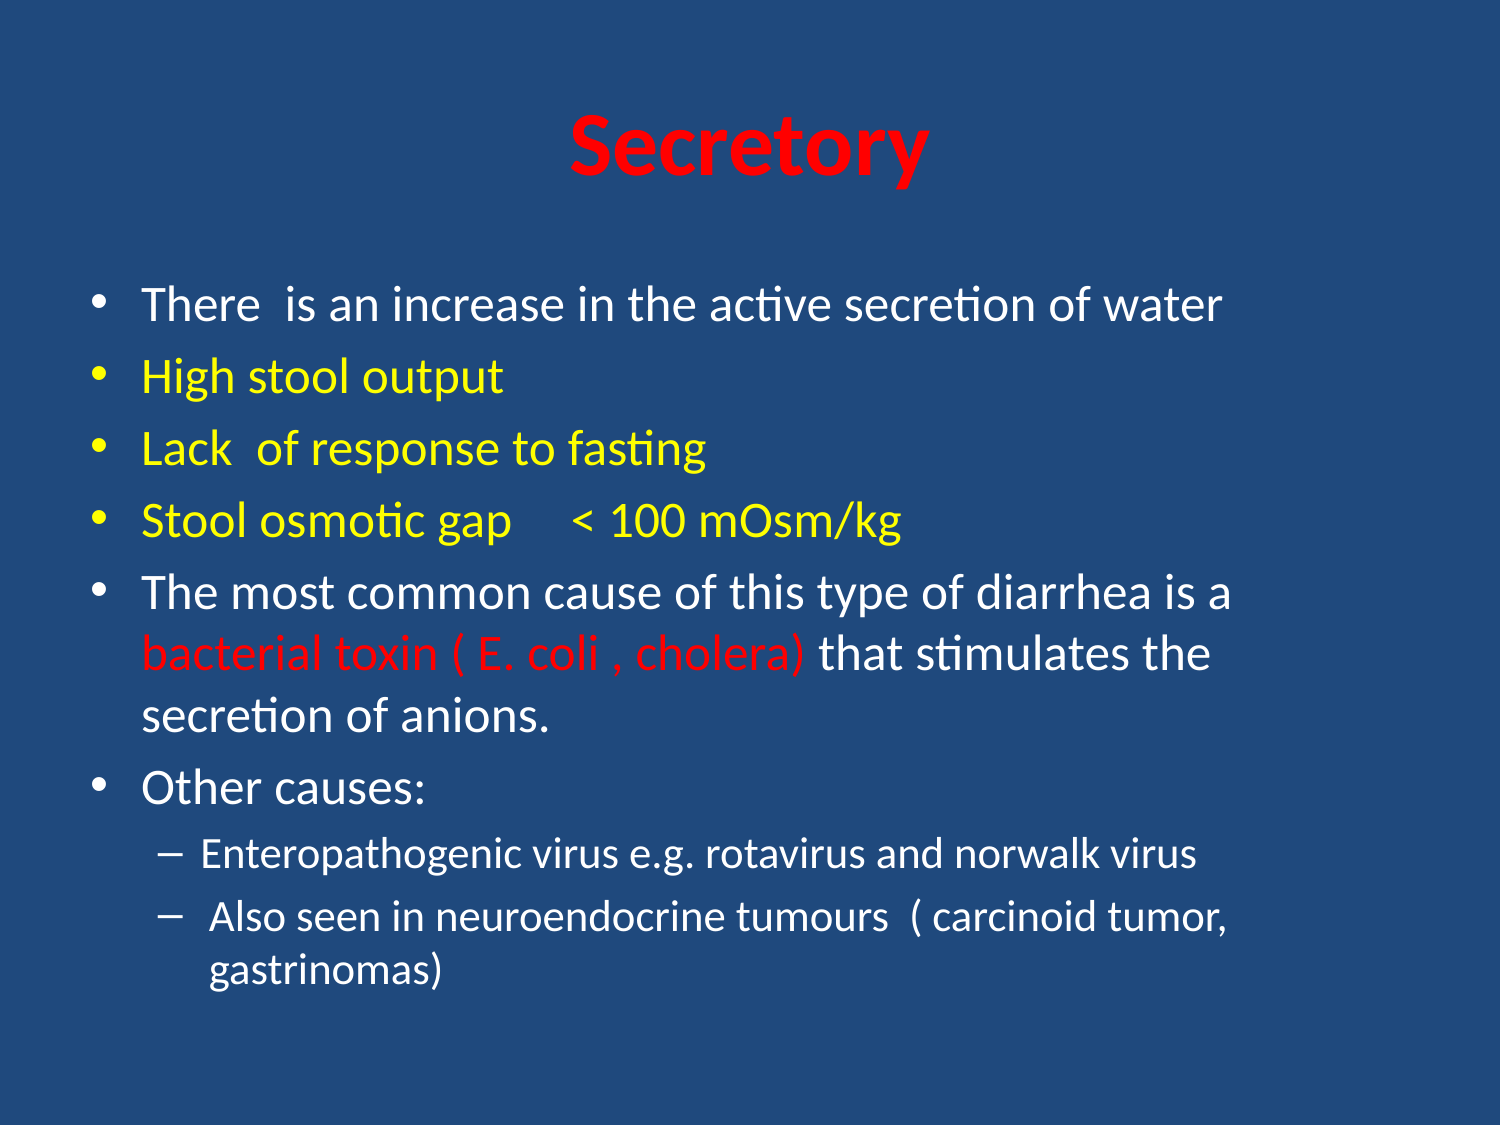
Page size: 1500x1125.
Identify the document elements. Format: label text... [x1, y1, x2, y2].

title Secretory [75, 45, 1425, 233]
list There is an increase in the active secretion of water High stool output Lack of response to fasting Stool osmotic gap < 100 mOsm/kg The most common cause of this type of diarrhea is a bacterial toxin ( E. coli , cholera) that stimulates the secretion of anions. Other causes: Enteropathogenic virus e.g. rotavirus and norwalk virus Also seen in neuroendocrine tumours ( carcinoid tumor, gastrinomas) [75, 262, 1425, 1005]
